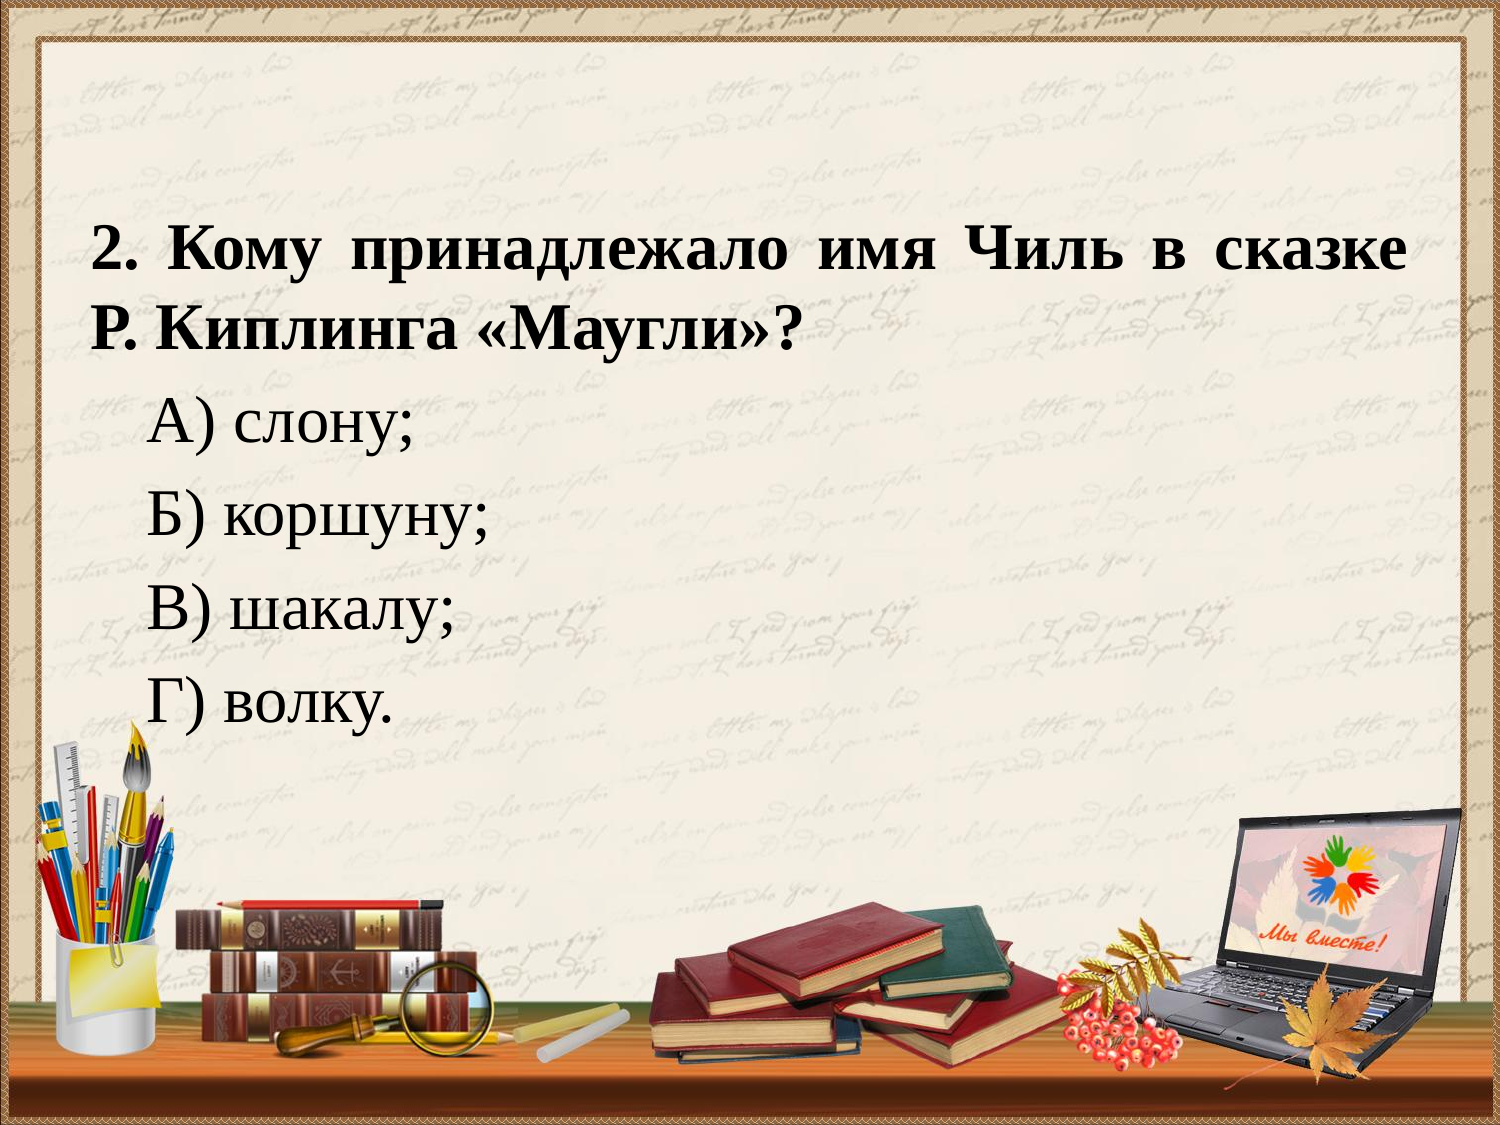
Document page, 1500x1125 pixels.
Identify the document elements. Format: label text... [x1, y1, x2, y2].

list 2. Кому принадлежало имя Чиль в сказке Р. Киплинга «Маугли»? А) слону; Б) коршуну; В) шакалу; Г) волку. [75, 101, 1425, 1005]
picture [0, 0, 1500, 1125]
